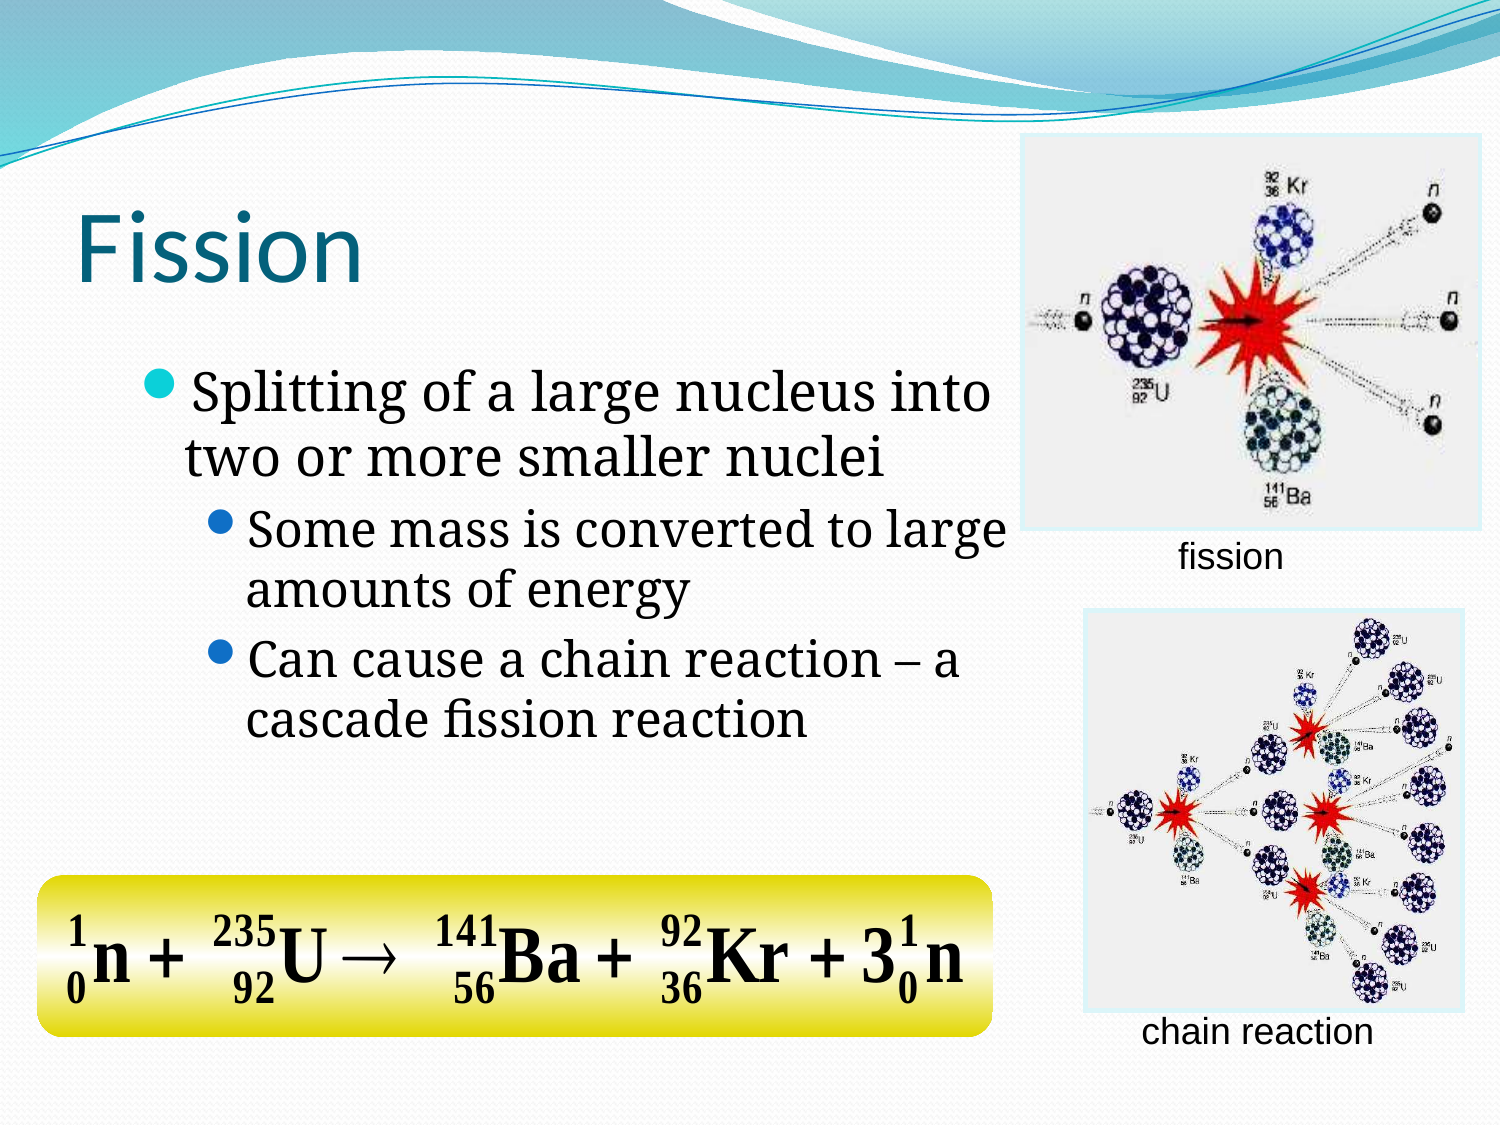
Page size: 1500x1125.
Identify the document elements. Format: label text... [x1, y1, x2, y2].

text_box chain reaction [1126, 1019, 1400, 1060]
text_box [37, 874, 994, 1038]
picture [1087, 612, 1461, 1009]
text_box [1024, 137, 1478, 527]
title F ission [74, 115, 1426, 304]
text_box fission [1163, 538, 1300, 585]
list Splitting of a large nucleus into two or more smaller nuclei Some mass is converted to large amounts of energy Can cause a chain reaction – a cascade fission reaction [124, 349, 1060, 829]
